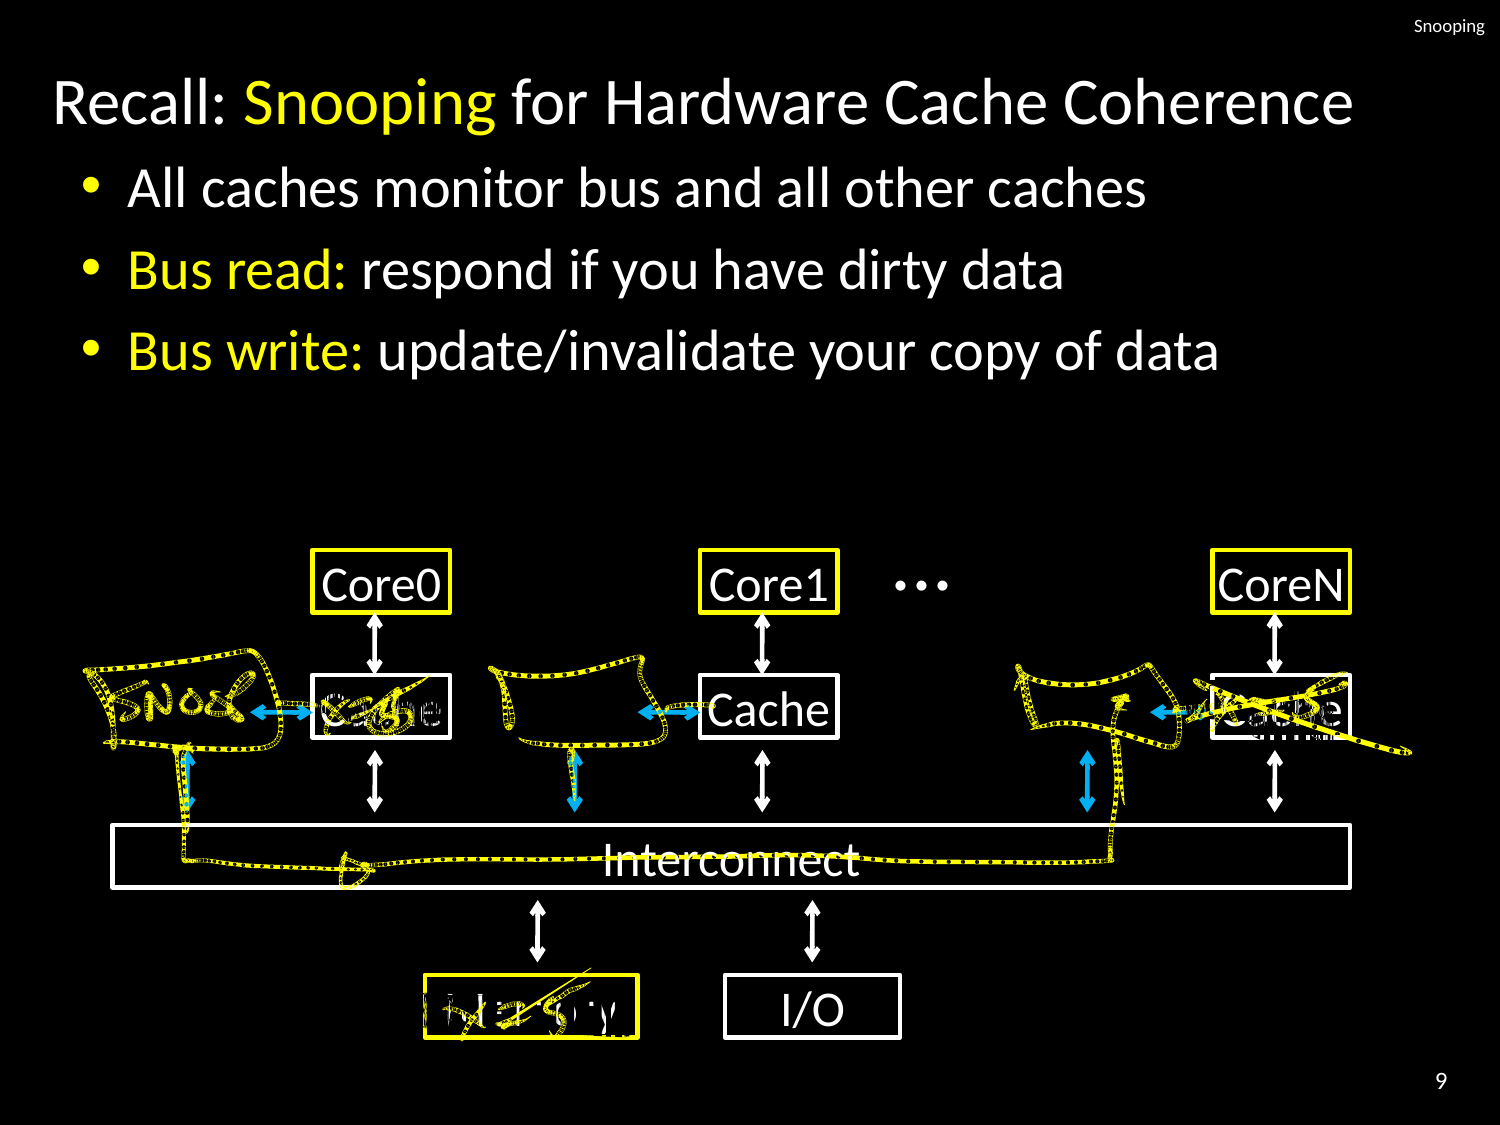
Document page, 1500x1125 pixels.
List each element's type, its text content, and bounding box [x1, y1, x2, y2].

text_box ... [875, 500, 969, 615]
picture [76, 642, 1420, 1048]
text_box CoreN [1210, 548, 1352, 614]
text_box Core1 [698, 548, 839, 614]
list Recall: Snooping for Hardware Cache Coherence All caches monitor bus and all other caches Bus read: respond if you have dirty data Bus write: update/invalidate your copy of data [37, 50, 1463, 500]
text_box Core0 [310, 548, 452, 614]
title Snooping [924, 0, 1500, 50]
